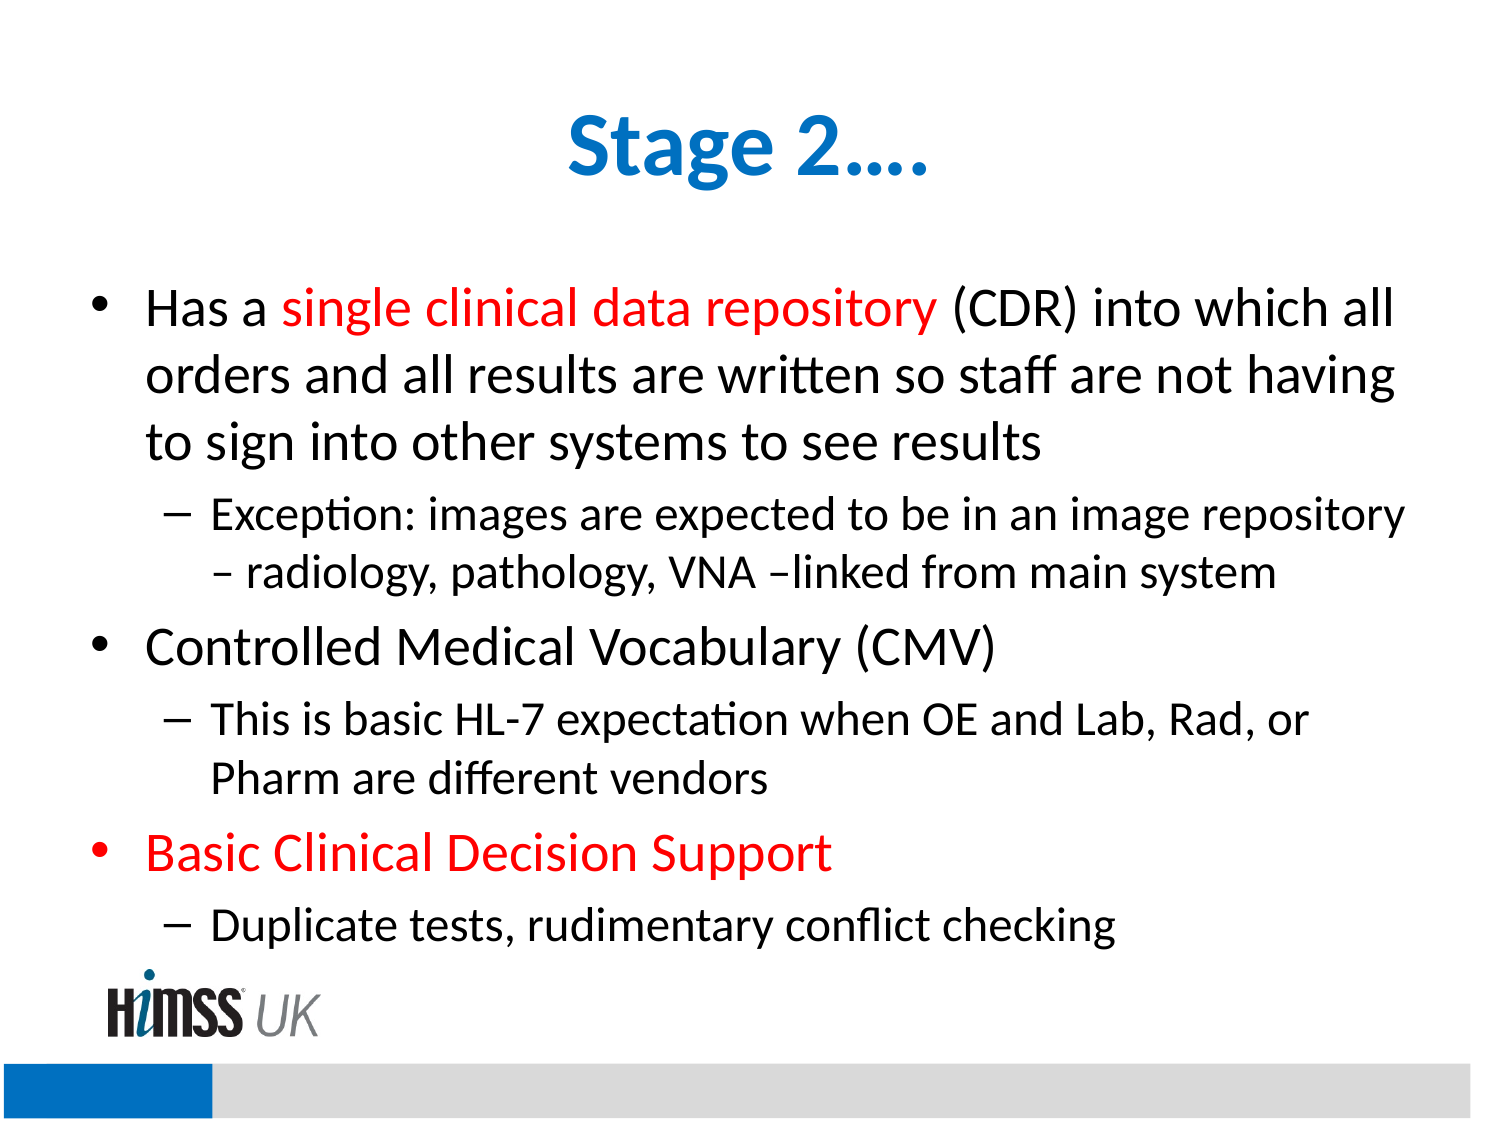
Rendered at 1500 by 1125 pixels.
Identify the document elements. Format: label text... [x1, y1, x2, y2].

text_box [3, 968, 1471, 1119]
list Has a single clinical data repository (CDR) into which all orders and all results are written so staff are not having to sign into other systems to see results Exception: images are expected to be in an image repository – radiology, pathology, VNA –linked from main system Controlled Medical Vocabulary (CMV) This is basic HL-7 expectation when OE and Lab, Rad, or Pharm are different vendors Basic Clinical Decision Support Duplicate tests, rudimentary conflict checking [75, 262, 1425, 967]
title Stage 2…. [75, 45, 1425, 233]
